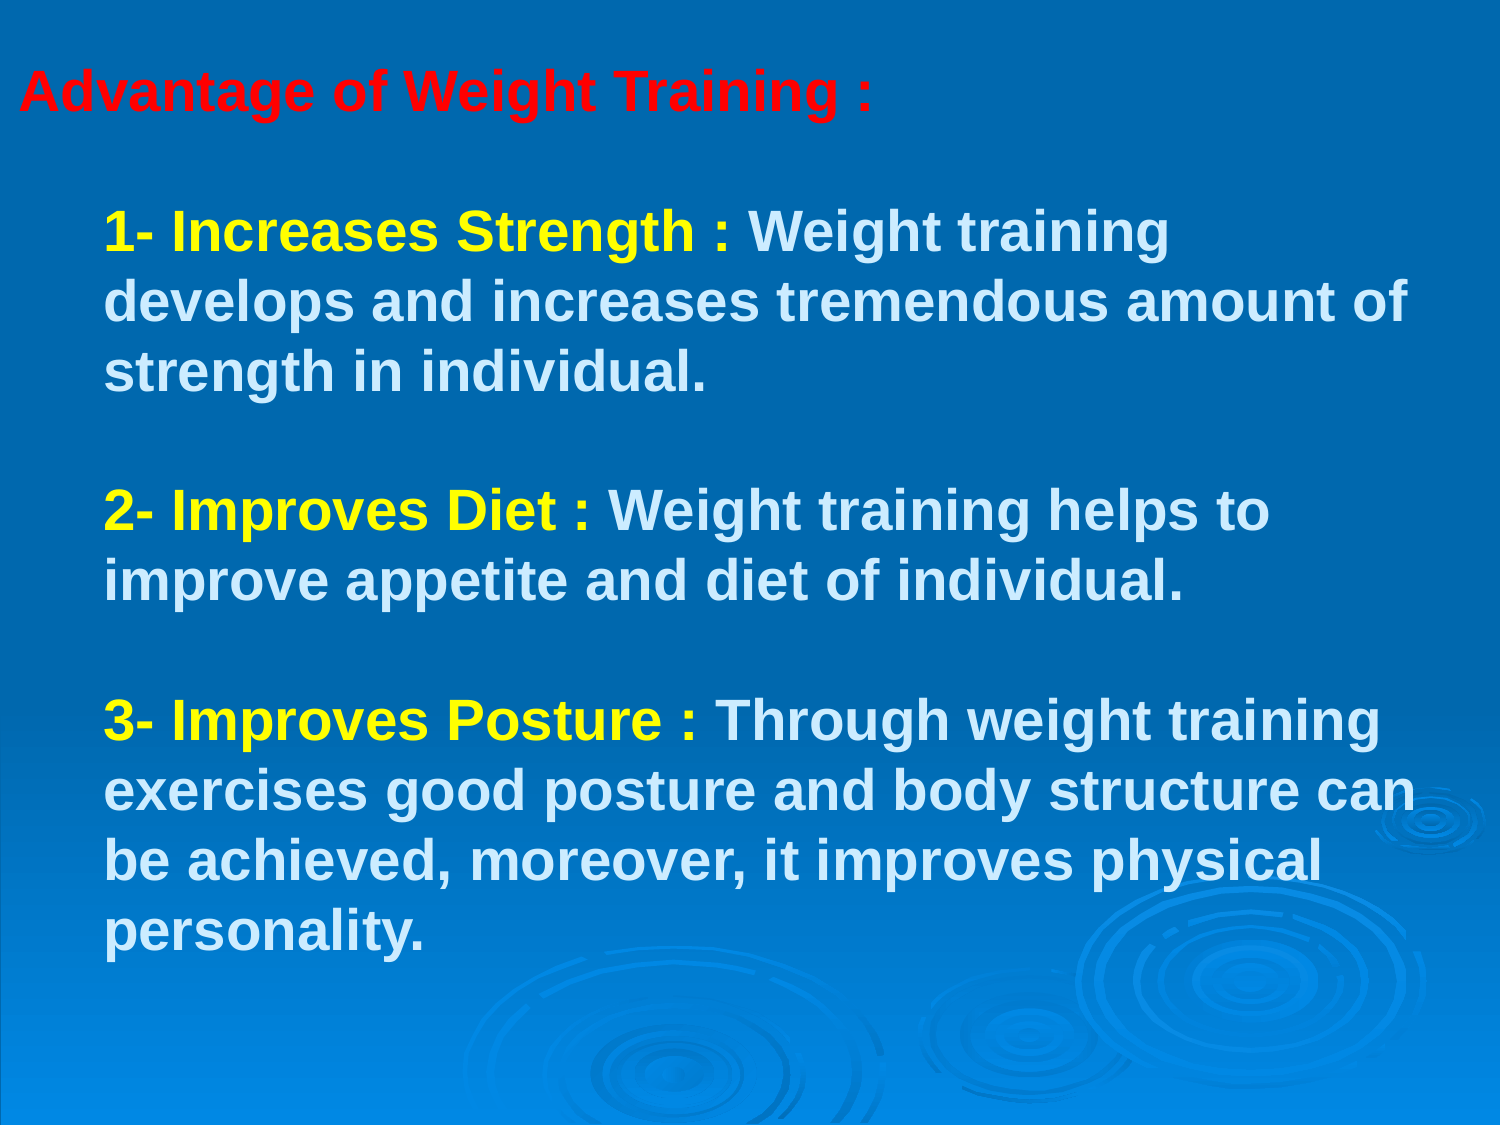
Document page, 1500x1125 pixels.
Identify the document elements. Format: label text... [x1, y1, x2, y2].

title Advantage of Weight Training : 1- Increases Strength : Weight training develops and increases tremendous amount of strength in individual. 2- Improves Diet : Weight training helps to improve appetite and diet of individual. 3- Improves Posture : Through weight training exercises good posture and body structure can be achieved, moreover, it improves physical personality. [0, 125, 1438, 1100]
